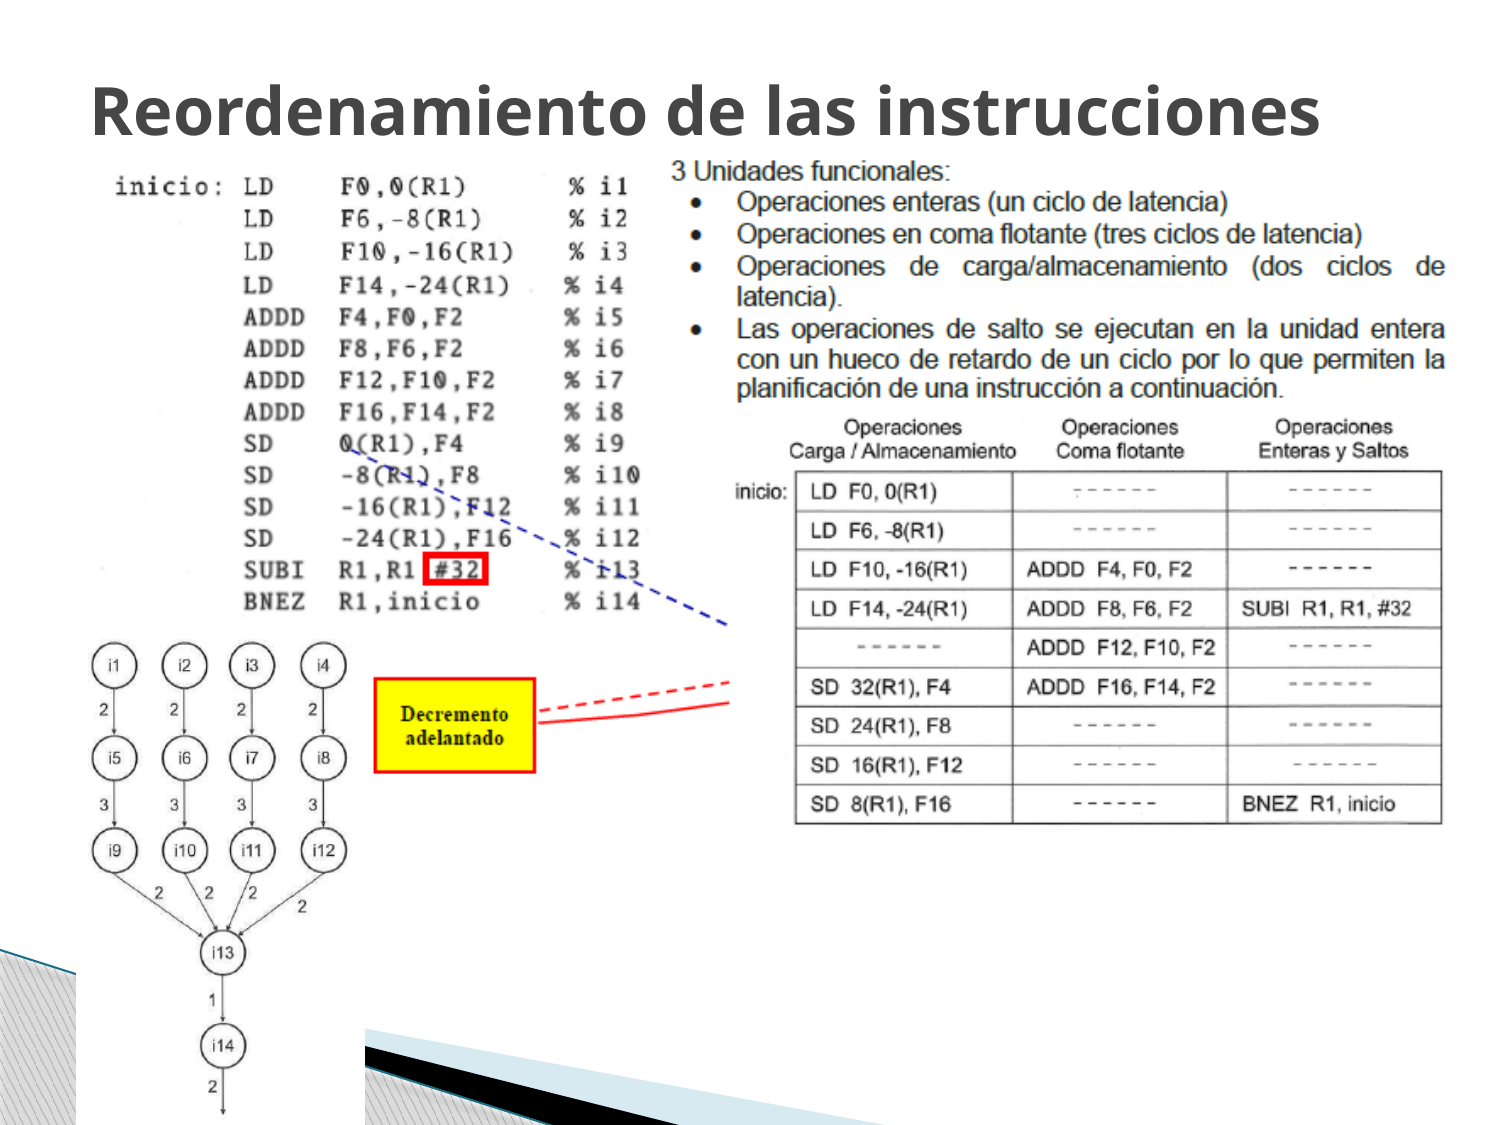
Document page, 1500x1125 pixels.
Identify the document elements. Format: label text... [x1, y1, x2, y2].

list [64, 136, 1451, 835]
title Reordenamiento de las instrucciones [75, 45, 1425, 136]
picture [76, 633, 365, 1125]
